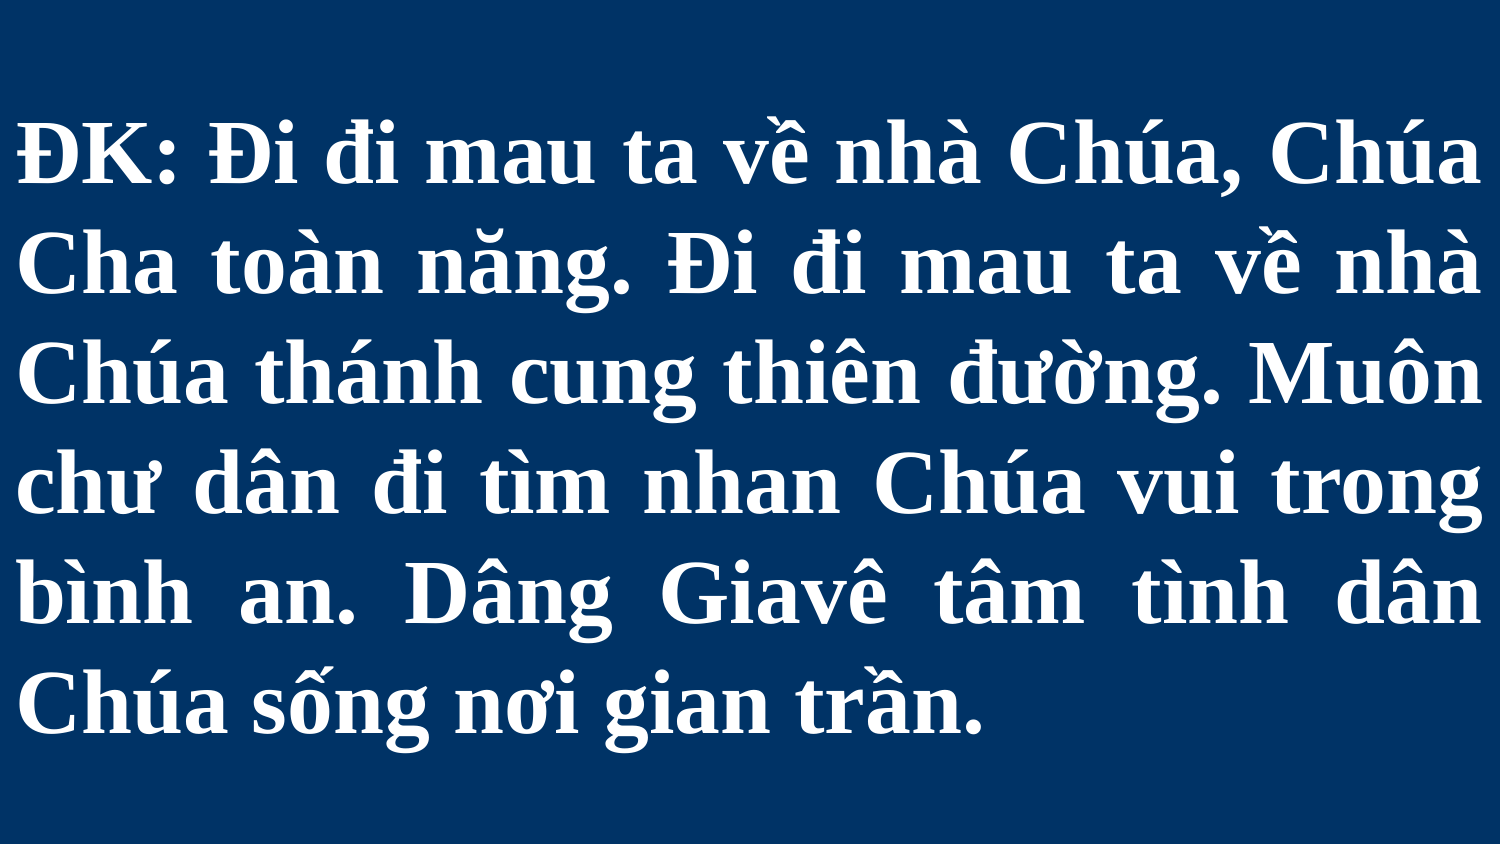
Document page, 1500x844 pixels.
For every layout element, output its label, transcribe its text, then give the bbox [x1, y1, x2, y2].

title ĐK: Đi đi mau ta về nhà Chúa, Chúa Cha toàn năng. Đi đi mau ta về nhà Chúa thánh cung thiên đường. Muôn chư dân đi tìm nhan Chúa vui trong bình an. Dâng Giavê tâm tình dân Chúa sống nơi gian trần. [0, 0, 1500, 844]
